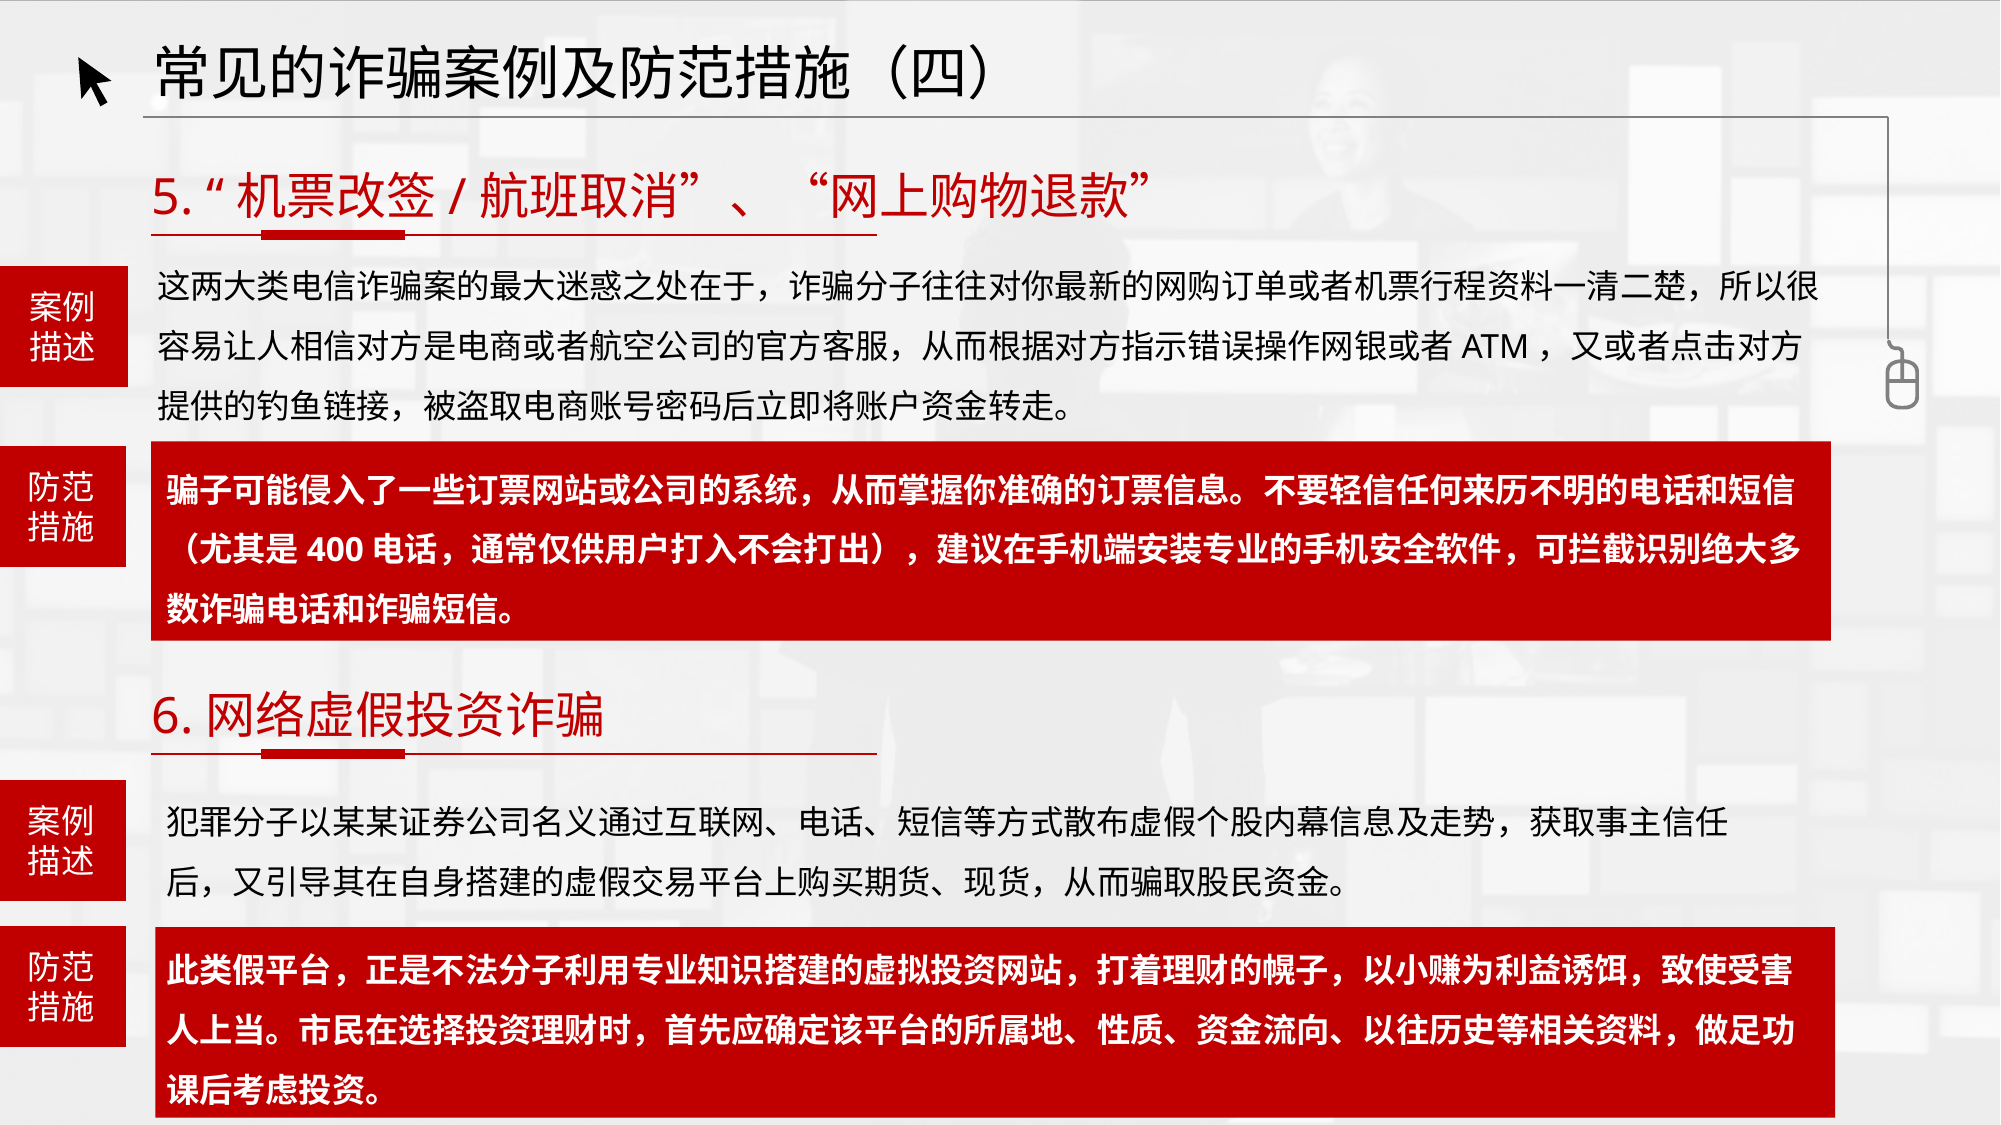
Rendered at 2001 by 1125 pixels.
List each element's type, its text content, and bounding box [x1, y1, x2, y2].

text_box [151, 231, 878, 239]
text_box 犯罪分子以某某证券公司名义通过互联网、电话、短信等方式散布虚假个股内幕信息及走势，获取事主信任后，又引导其在自身搭建的虚假交易平台上购买期货、现货，从而骗取股民资金。 [151, 773, 1764, 909]
text_box [154, 926, 1836, 1119]
text_box 骗子可能侵入了一些订票网站或公司的系统，从而掌握你准确的订票信息。不要轻信任何来历不明的电话和短信（尤其是400电话，通常仅供用户打入不会打出），建议在手机端安装专业的手机安全软件，可拦截识别绝大多数诈骗电话和诈骗短信。 [151, 441, 1840, 636]
text_box [150, 440, 1832, 642]
text_box 此类假平台，正是不法分子利用专业知识搭建的虚拟投资网站，打着理财的幌子，以小赚为利益诱饵，致使受害人上当。市民在选择投资理财时，首先应确定该平台的所属地、性质、资金流向、以往历史等相关资料，做足功课后考虑投资。 [151, 921, 1823, 1117]
text_box 5. “机票改签/航班取消”、“网上购物退款” [137, 127, 1199, 232]
text_box 这两大类电信诈骗案的最大迷惑之处在于，诈骗分子往往对你最新的网购订单或者机票行程资料一清二楚，所以很容易让人相信对方是电商或者航空公司的官方客服，从而根据对方指示错误操作网银或者ATM，又或者点击对方提供的钓鱼链接，被盗取电商账号密码后立即将账户资金转走。 [142, 237, 1849, 433]
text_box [0, 266, 128, 387]
text_box 常见的诈骗案例及防范措施（四） [137, 28, 1042, 114]
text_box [0, 446, 126, 567]
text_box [0, 780, 126, 901]
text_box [0, 927, 126, 1047]
text_box 6.网络虚假投资诈骗 [137, 646, 1035, 752]
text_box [151, 750, 878, 758]
